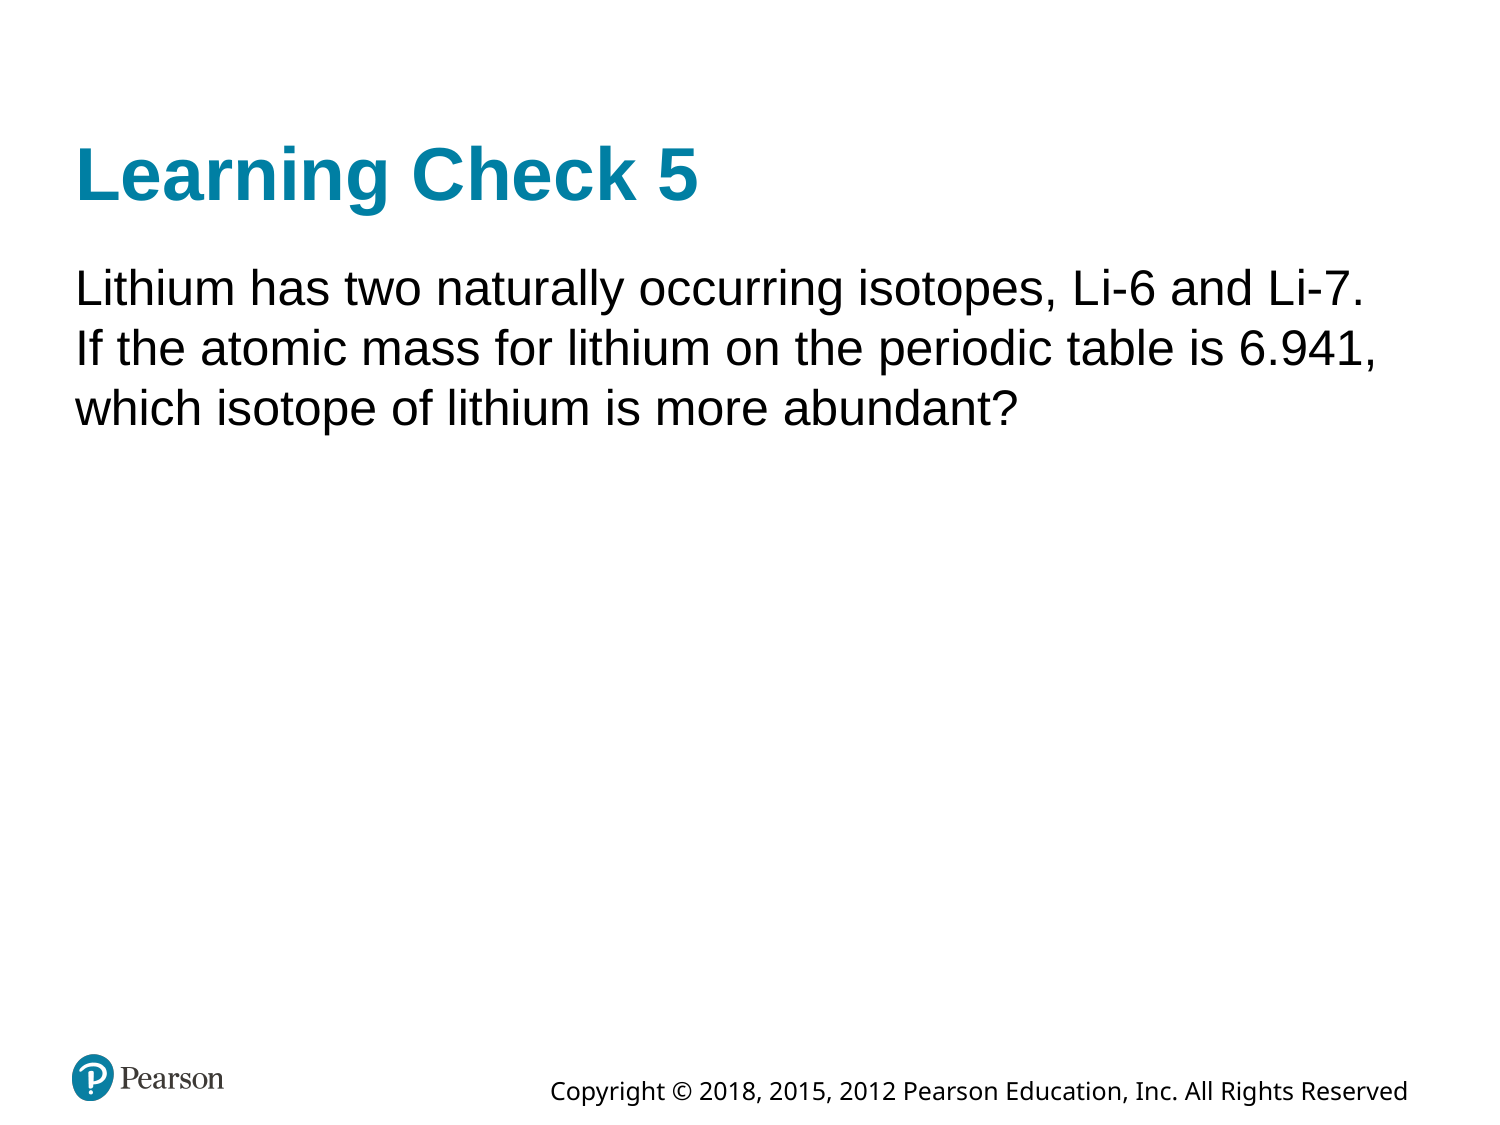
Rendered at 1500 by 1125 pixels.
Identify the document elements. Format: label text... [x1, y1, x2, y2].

list Lithium has two naturally occurring isotopes, L i-6 and L i-7. If the atomic mass for lithium on the periodic table is 6.941, which isotope of lithium is more abundant? [75, 255, 1404, 989]
picture [72, 1087, 83, 1101]
title Learning Check 5 [75, 35, 1425, 216]
picture [80, 1063, 106, 1088]
picture [72, 1054, 88, 1070]
picture [98, 1054, 224, 1101]
